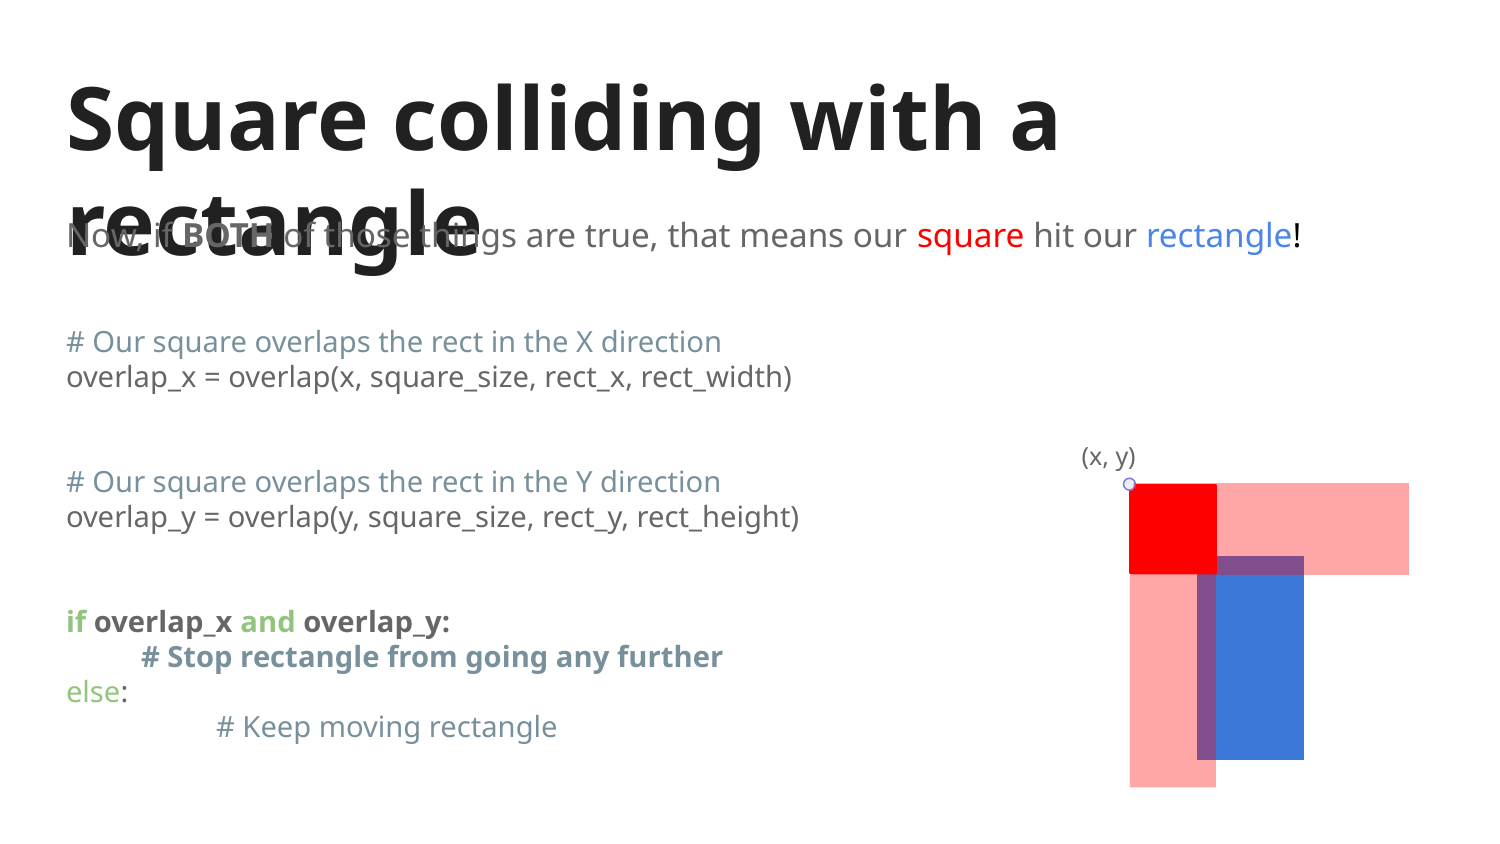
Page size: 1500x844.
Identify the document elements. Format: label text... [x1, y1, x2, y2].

text_box [1129, 512, 1216, 788]
text_box (x, y) [1066, 425, 1206, 485]
text_box Now, if BOTH of those things are true, that means our square hit our rectangle! # Our square overlaps the rect in the X direction overlap_x = overlap(x, square_size, rect_x, rect_width) # Our square overlaps the rect in the Y direction overlap_y = overlap(y, square_size, rect_y, rect_height) if overlap_x and overlap_y: # Stop rectangle from going any further else: # Keep moving rectangle [51, 198, 1464, 788]
text_box [1123, 478, 1136, 491]
text_box [1133, 483, 1409, 575]
title Square colliding with a rectangle [51, 48, 1449, 180]
